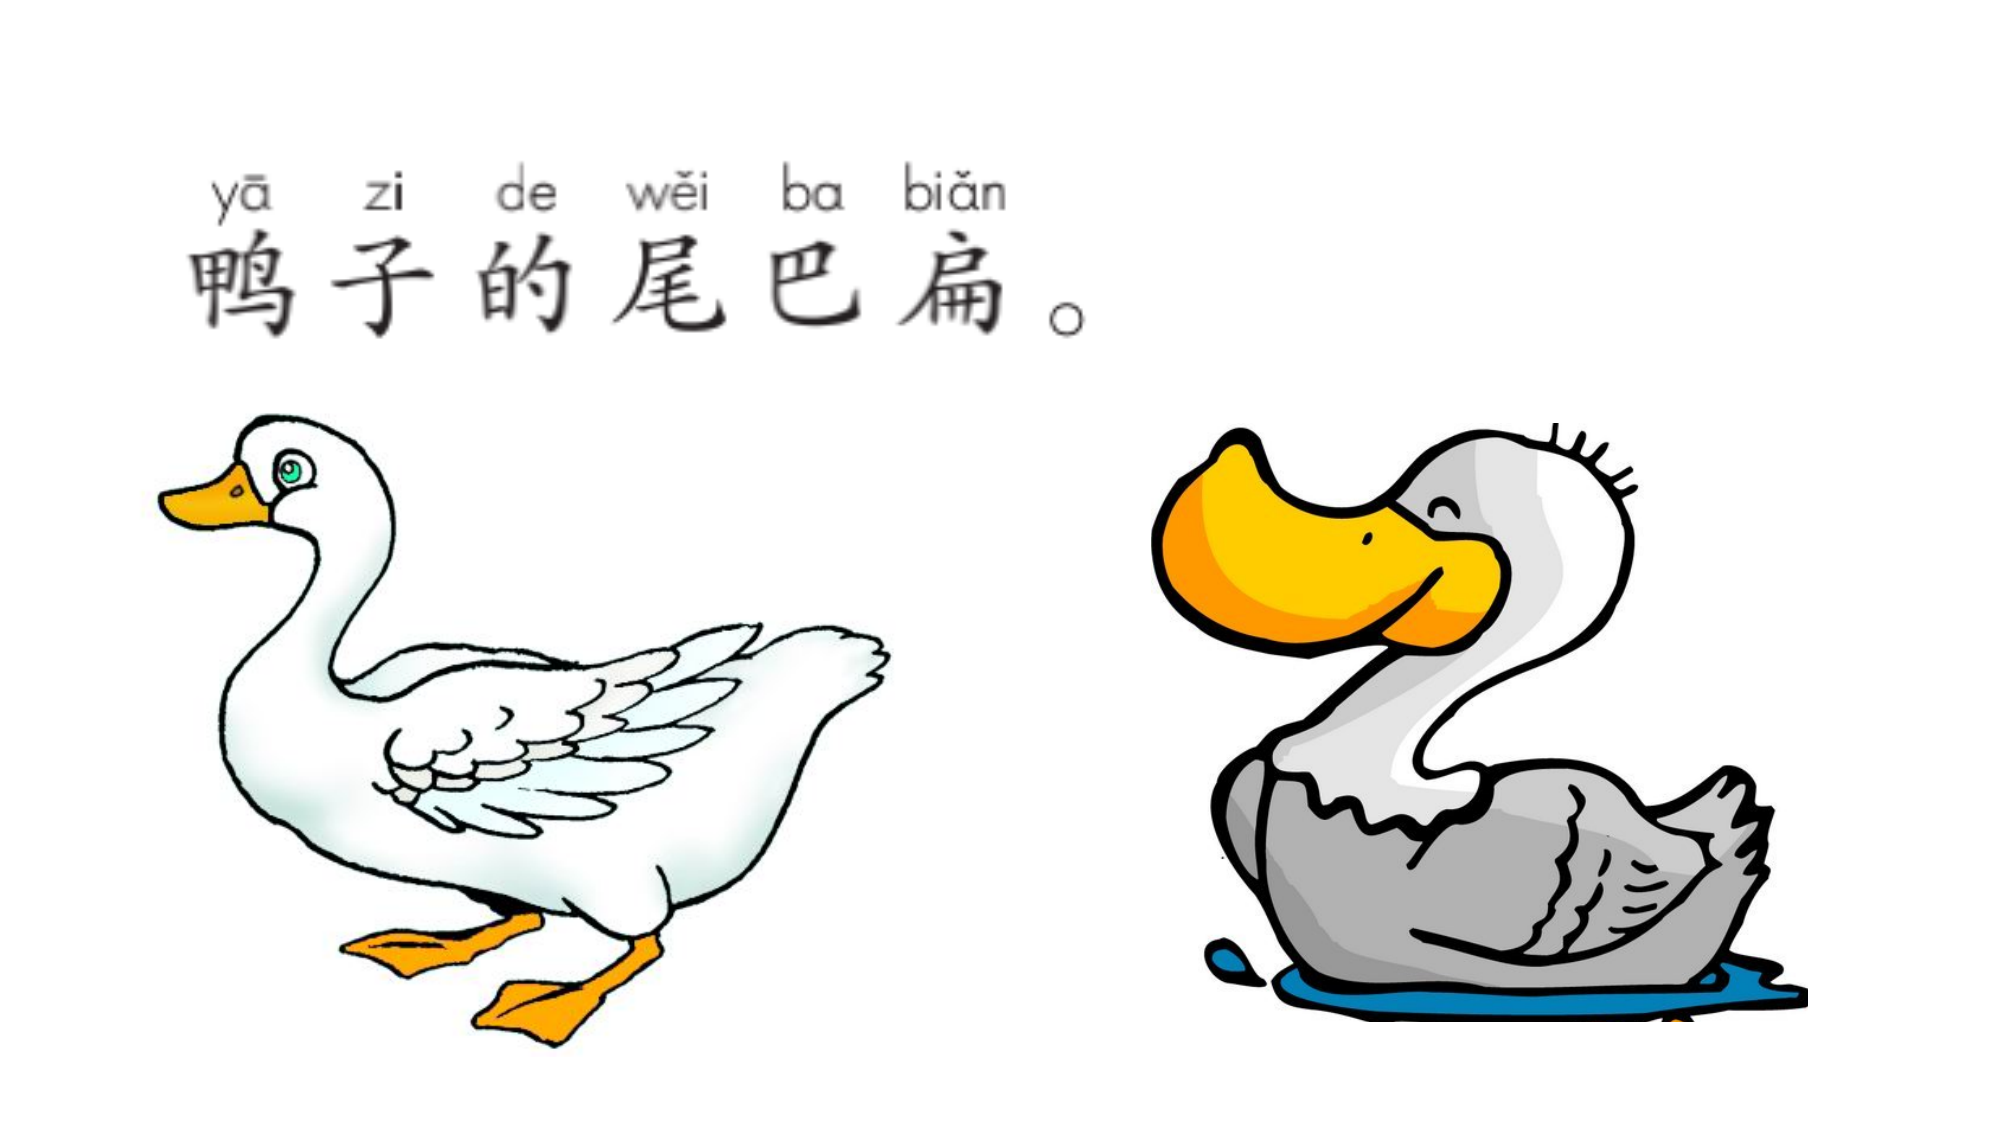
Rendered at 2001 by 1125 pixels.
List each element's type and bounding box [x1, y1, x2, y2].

picture [1151, 423, 1809, 1022]
list [157, 124, 1152, 390]
picture [116, 388, 920, 1057]
